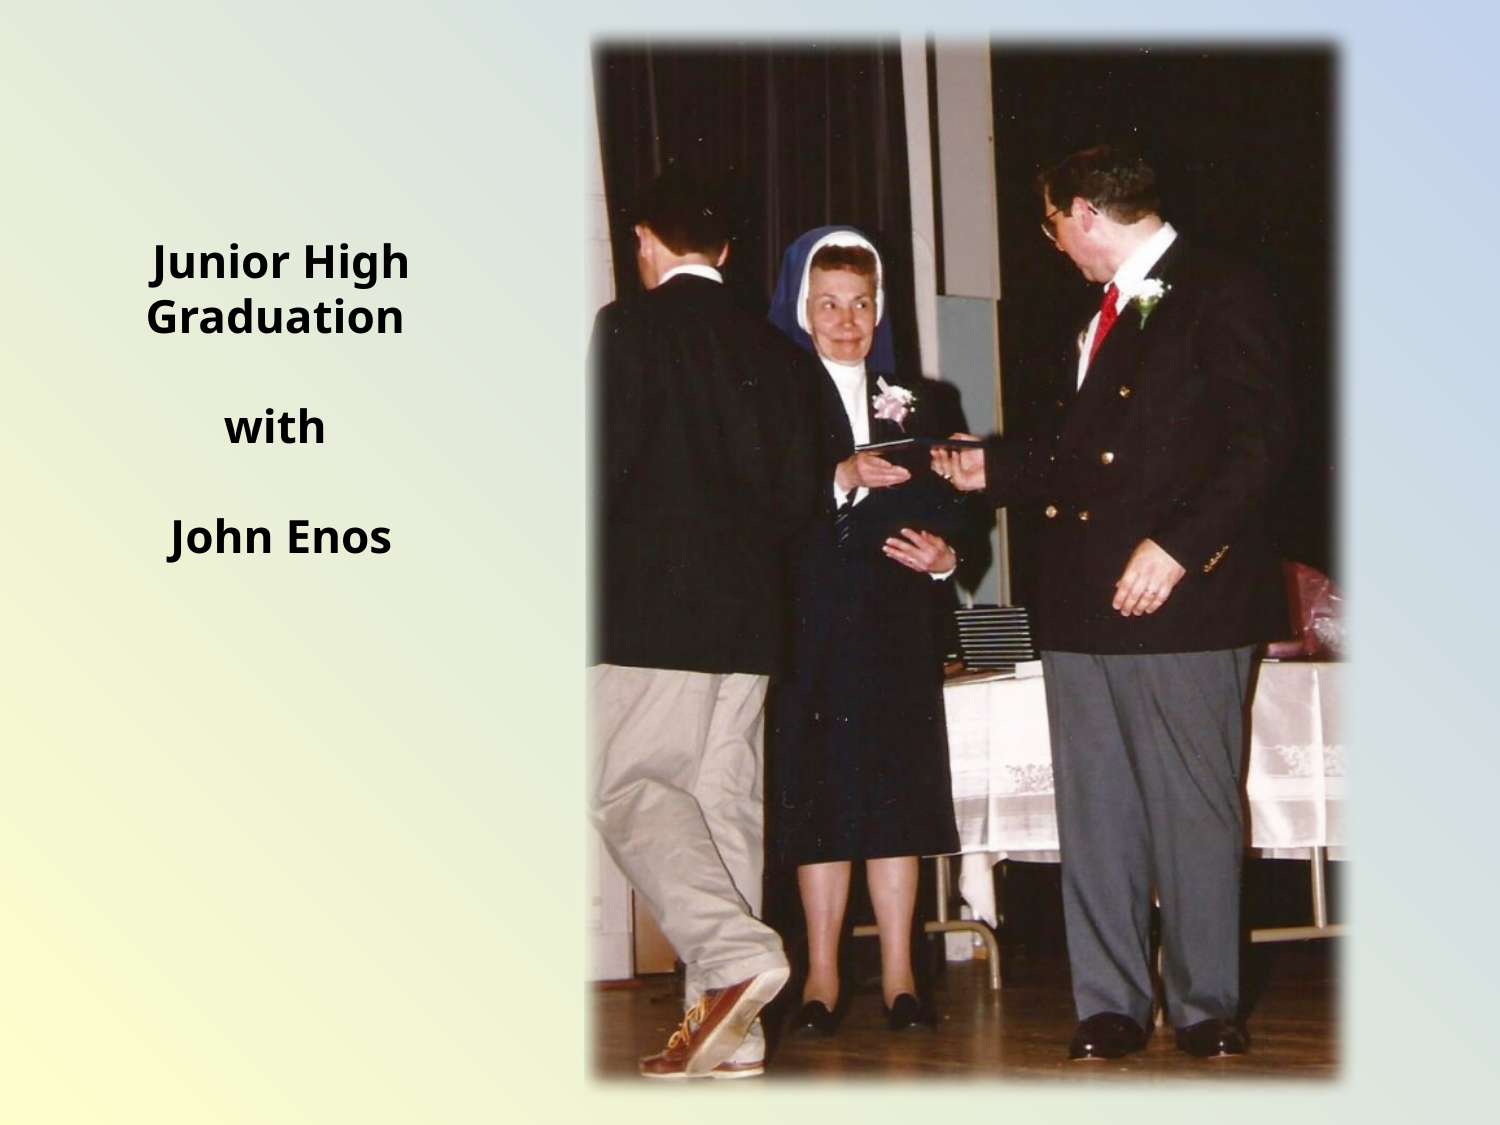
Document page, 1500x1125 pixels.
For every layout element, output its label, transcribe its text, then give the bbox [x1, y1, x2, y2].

text_box Junior High Graduation with John Enos [124, 224, 438, 570]
picture [574, 24, 1358, 1099]
